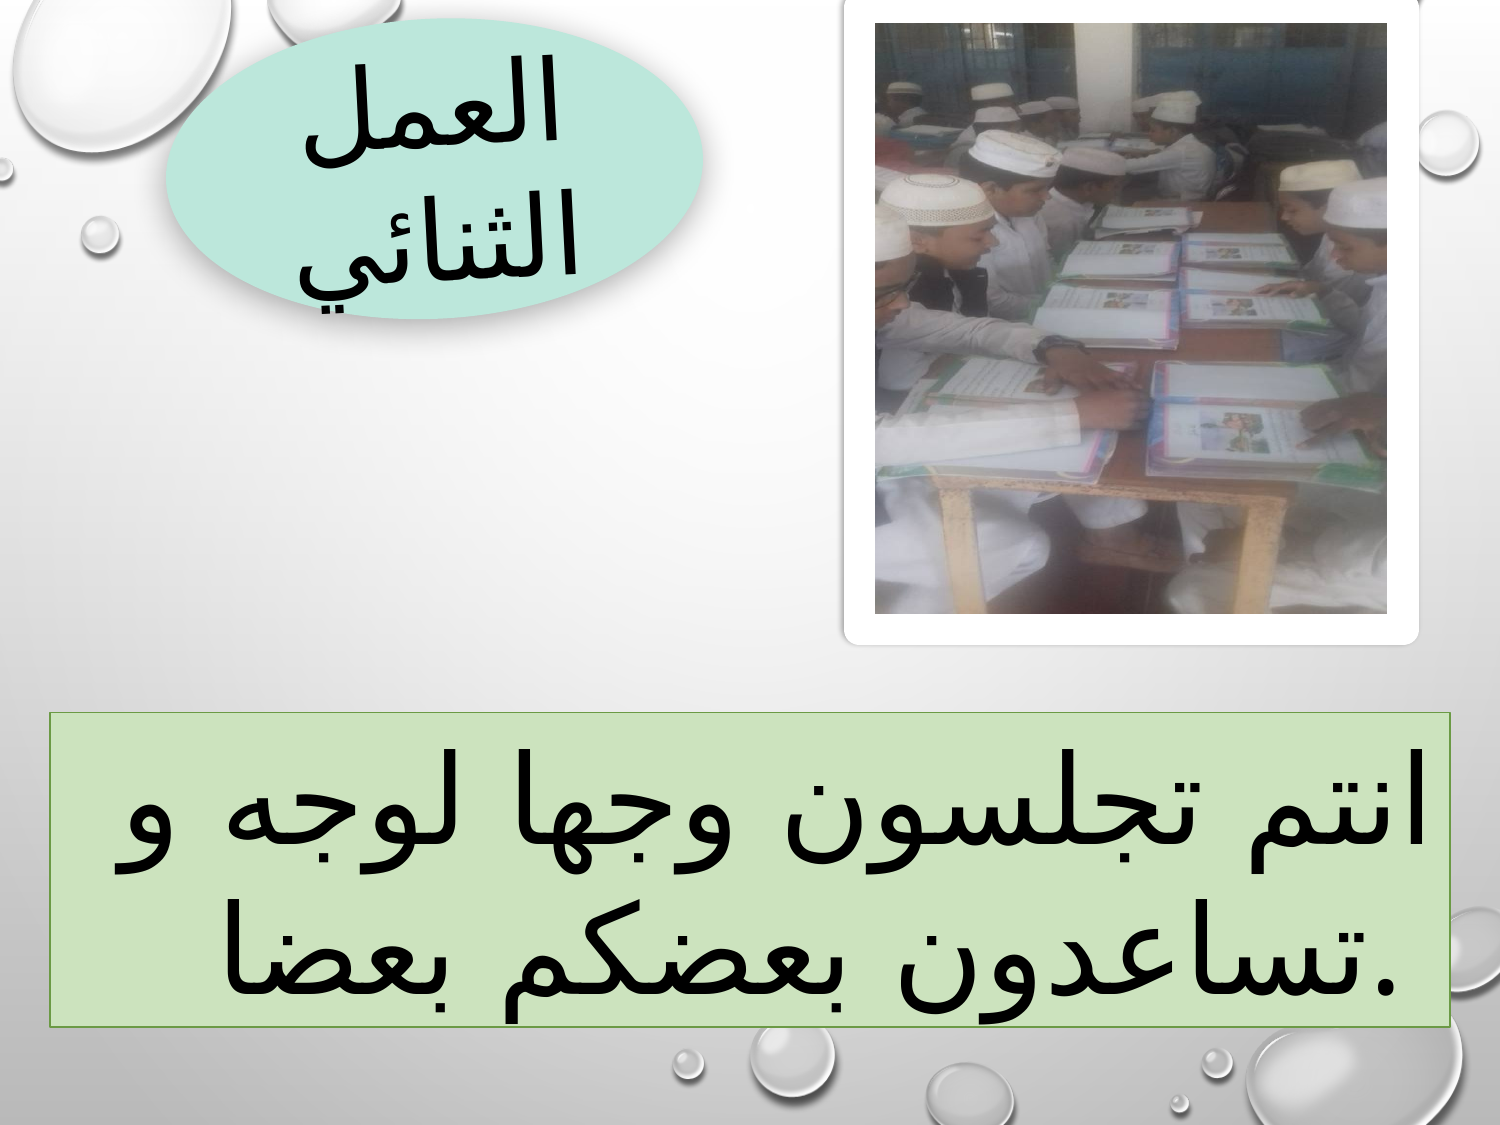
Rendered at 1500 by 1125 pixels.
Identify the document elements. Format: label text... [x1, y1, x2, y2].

picture [874, 22, 1388, 615]
text_box انتم تجلسون وجها لوجه و تساعدون بعضكم بعضا. [49, 712, 1451, 1028]
picture [0, 0, 1500, 1125]
text_box العمل الثنائي [165, 17, 704, 320]
